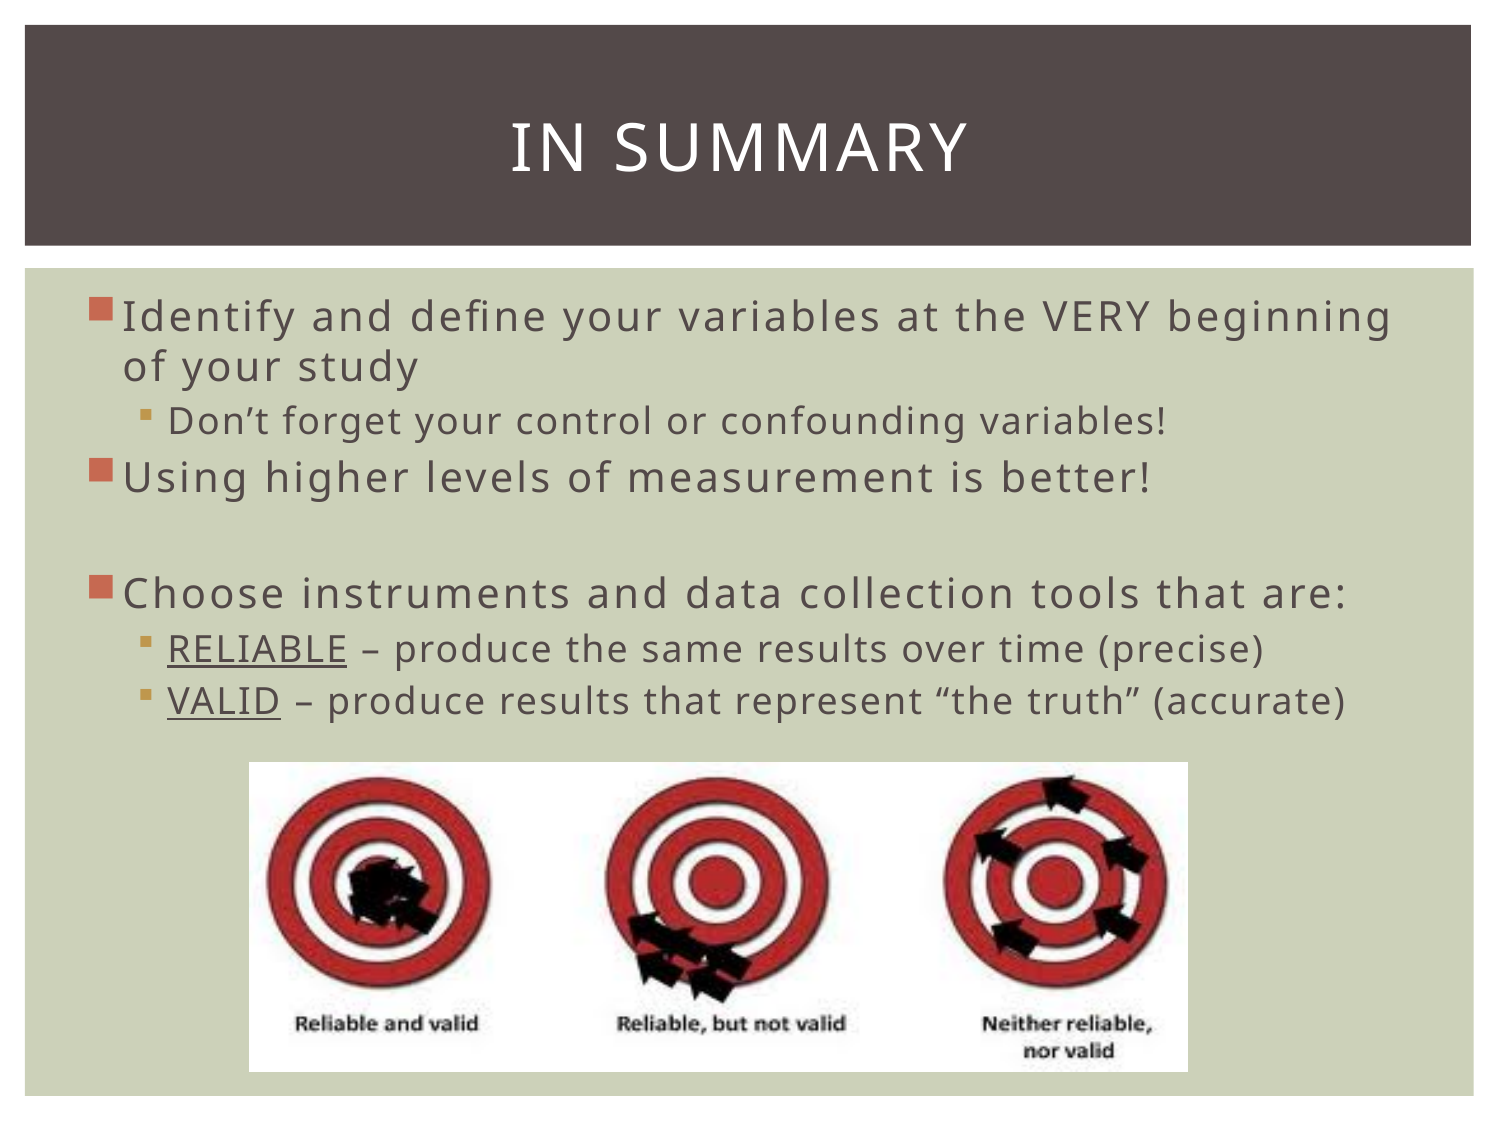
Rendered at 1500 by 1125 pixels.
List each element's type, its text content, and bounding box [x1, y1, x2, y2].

list Identify and define your variables at the VERY beginning of your study Don’t forget your control or confounding variables! Using higher levels of measurement is better! Choose instruments and data collection tools that are: RELIABLE – produce the same results over time (precise) VALID – produce results that represent “the truth” (accurate) [62, 281, 1442, 1005]
picture [249, 762, 1188, 1072]
title In Summary [62, 58, 1438, 232]
